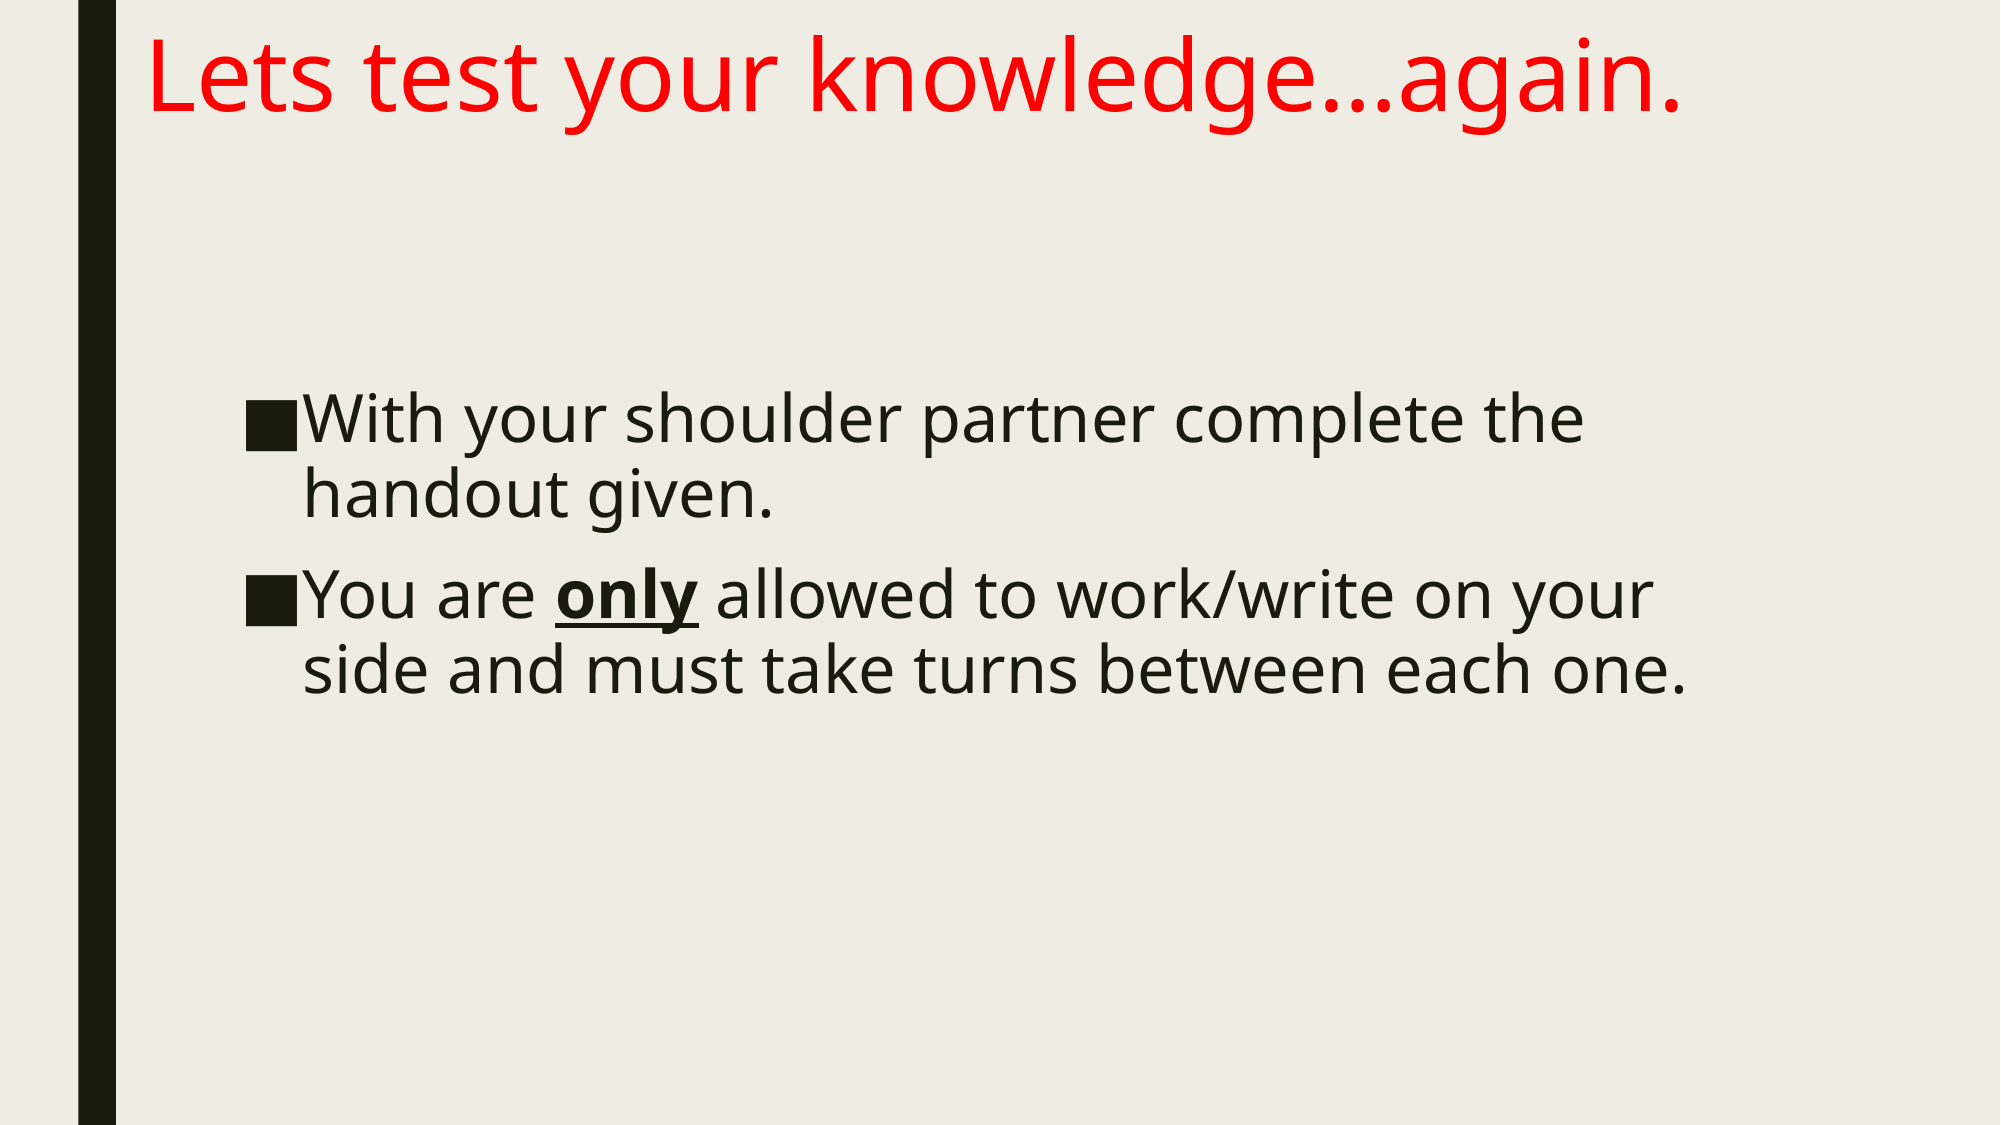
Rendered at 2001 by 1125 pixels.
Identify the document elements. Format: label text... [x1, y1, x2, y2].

list With your shoulder partner complete the handout given. You are only allowed to work/write on your side and must take turns between each one. [225, 375, 1800, 963]
title Lets test your knowledge…again. [129, 19, 1705, 263]
